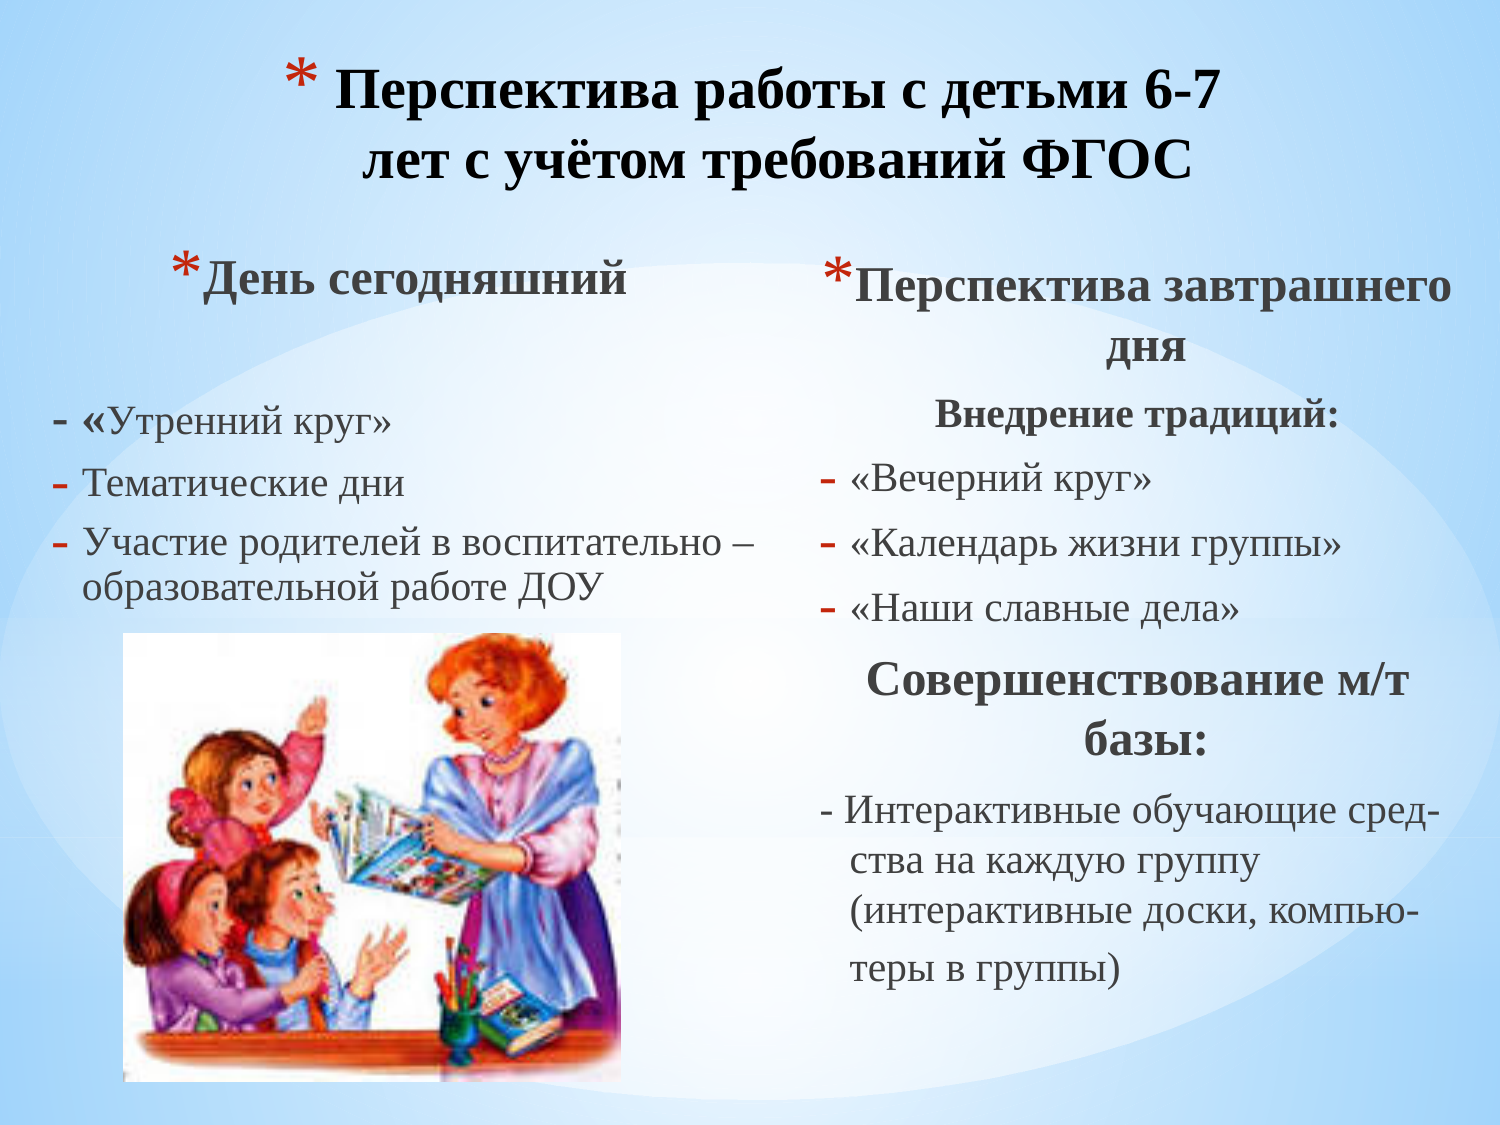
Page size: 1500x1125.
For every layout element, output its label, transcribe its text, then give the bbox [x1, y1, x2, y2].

list Перспектива завтрашнего дня Внедрение традиций: «Вечерний круг» «Календарь жизни группы» «Наши славные дела» Совершенствование м/т базы: - Интерактивные обучающие сред- ства на каждую группу (интерактивные доски, компью-теры в группы) [796, 243, 1471, 1095]
picture [123, 633, 621, 1082]
list День сегодняшний - «Утренний круг» Тематические дни Участие родителей в воспитательно – образовательной работе ДОУ [29, 243, 774, 1095]
title Перспектива работы с детьми 6-7 лет с учётом требований ФГОС [218, 42, 1287, 231]
